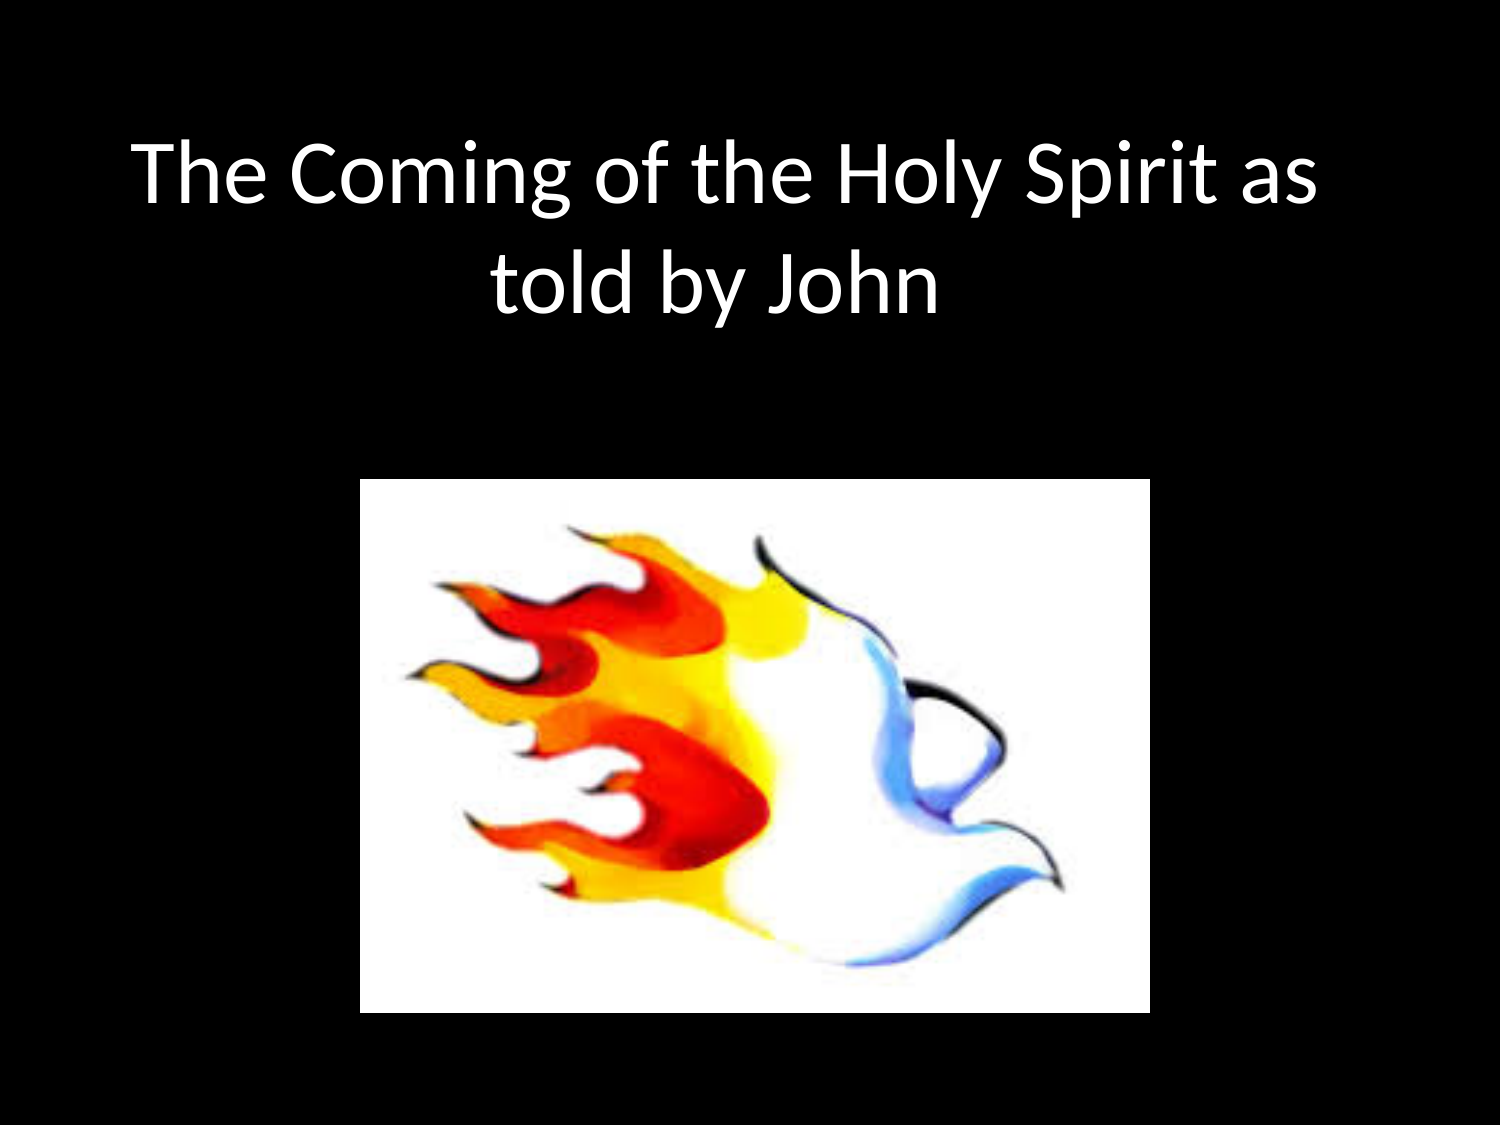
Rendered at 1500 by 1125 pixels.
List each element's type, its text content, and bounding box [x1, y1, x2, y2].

title The Coming of the Holy Spirit as told by John [88, 101, 1364, 343]
picture [359, 479, 1150, 1013]
